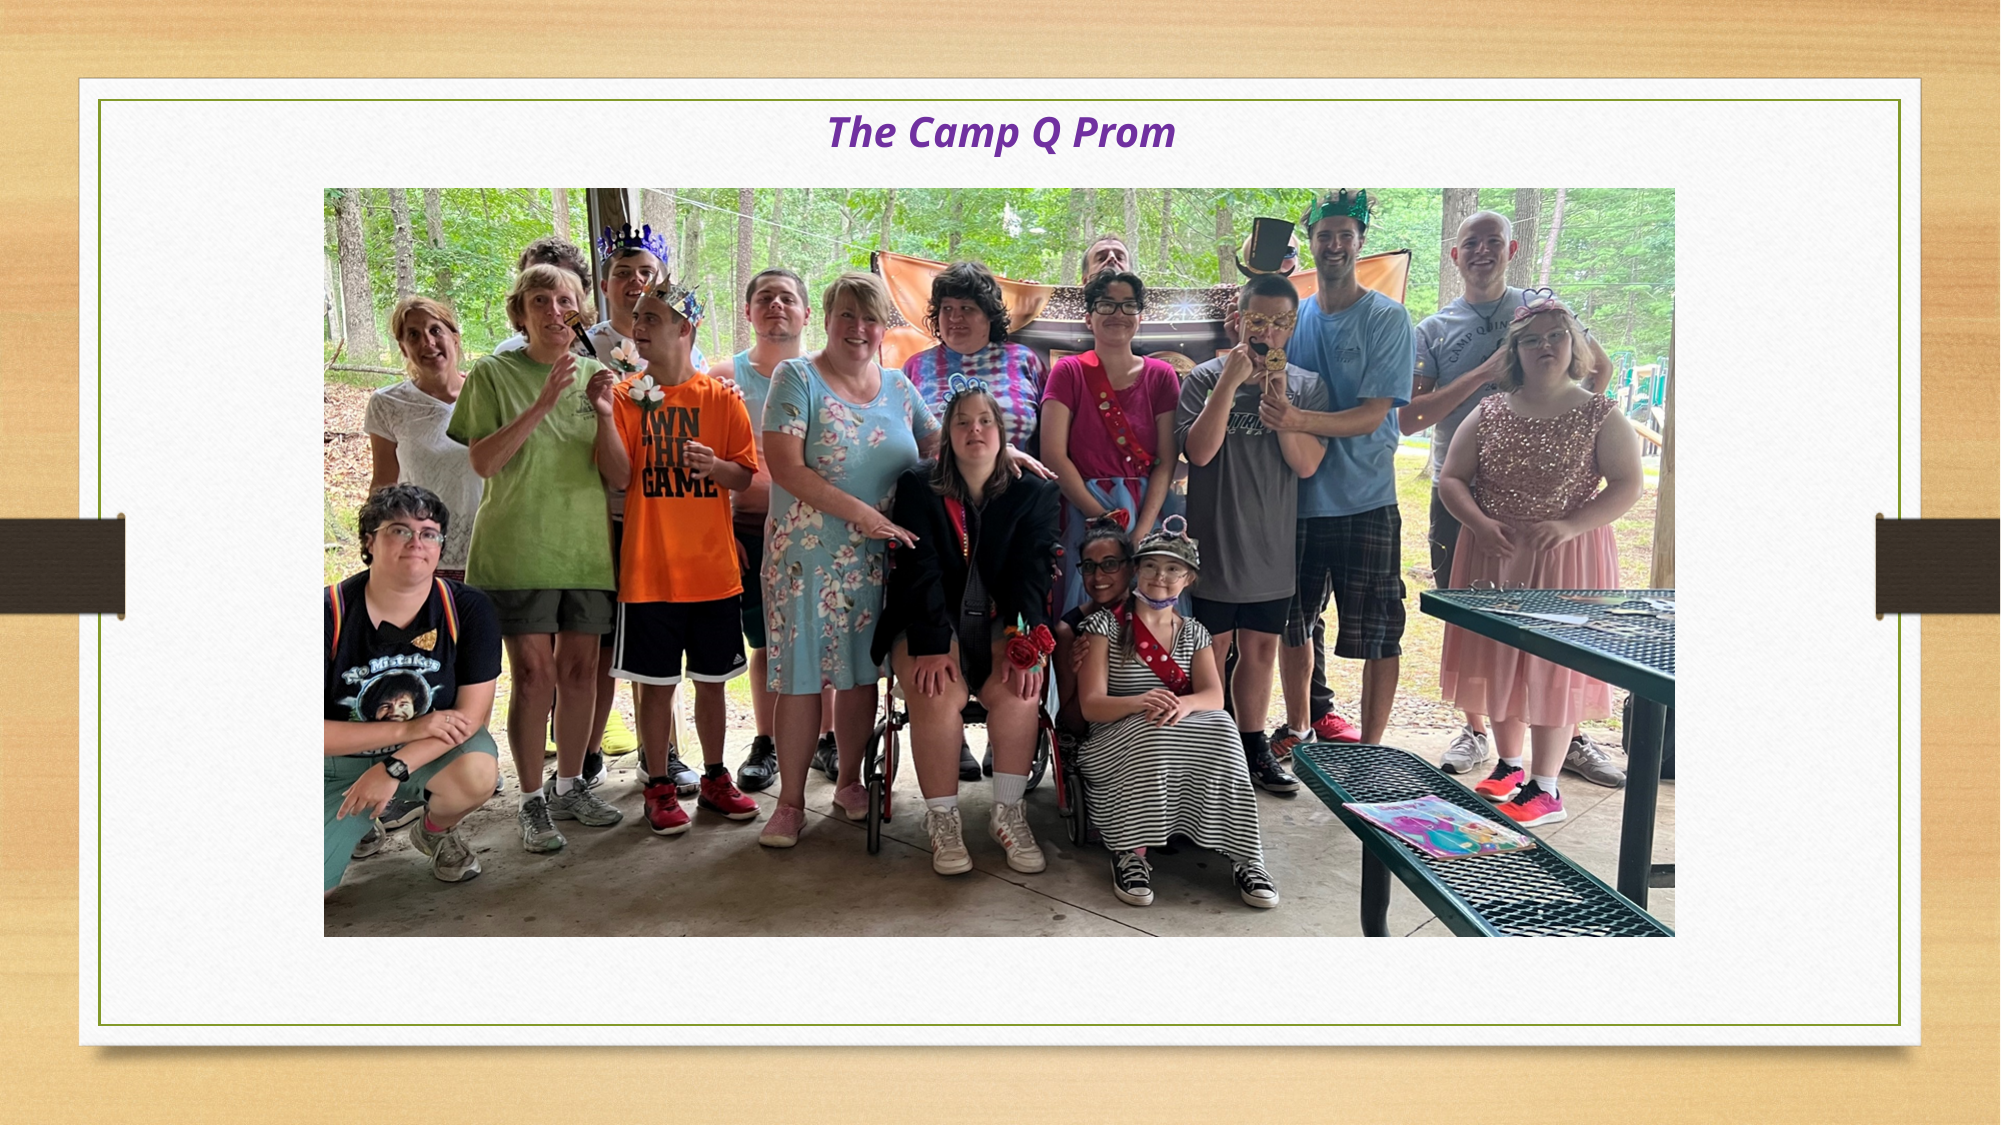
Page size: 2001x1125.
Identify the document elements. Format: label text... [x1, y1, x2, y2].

picture [0, 0, 2001, 1125]
text_box The Camp Q Prom [673, 98, 1330, 164]
